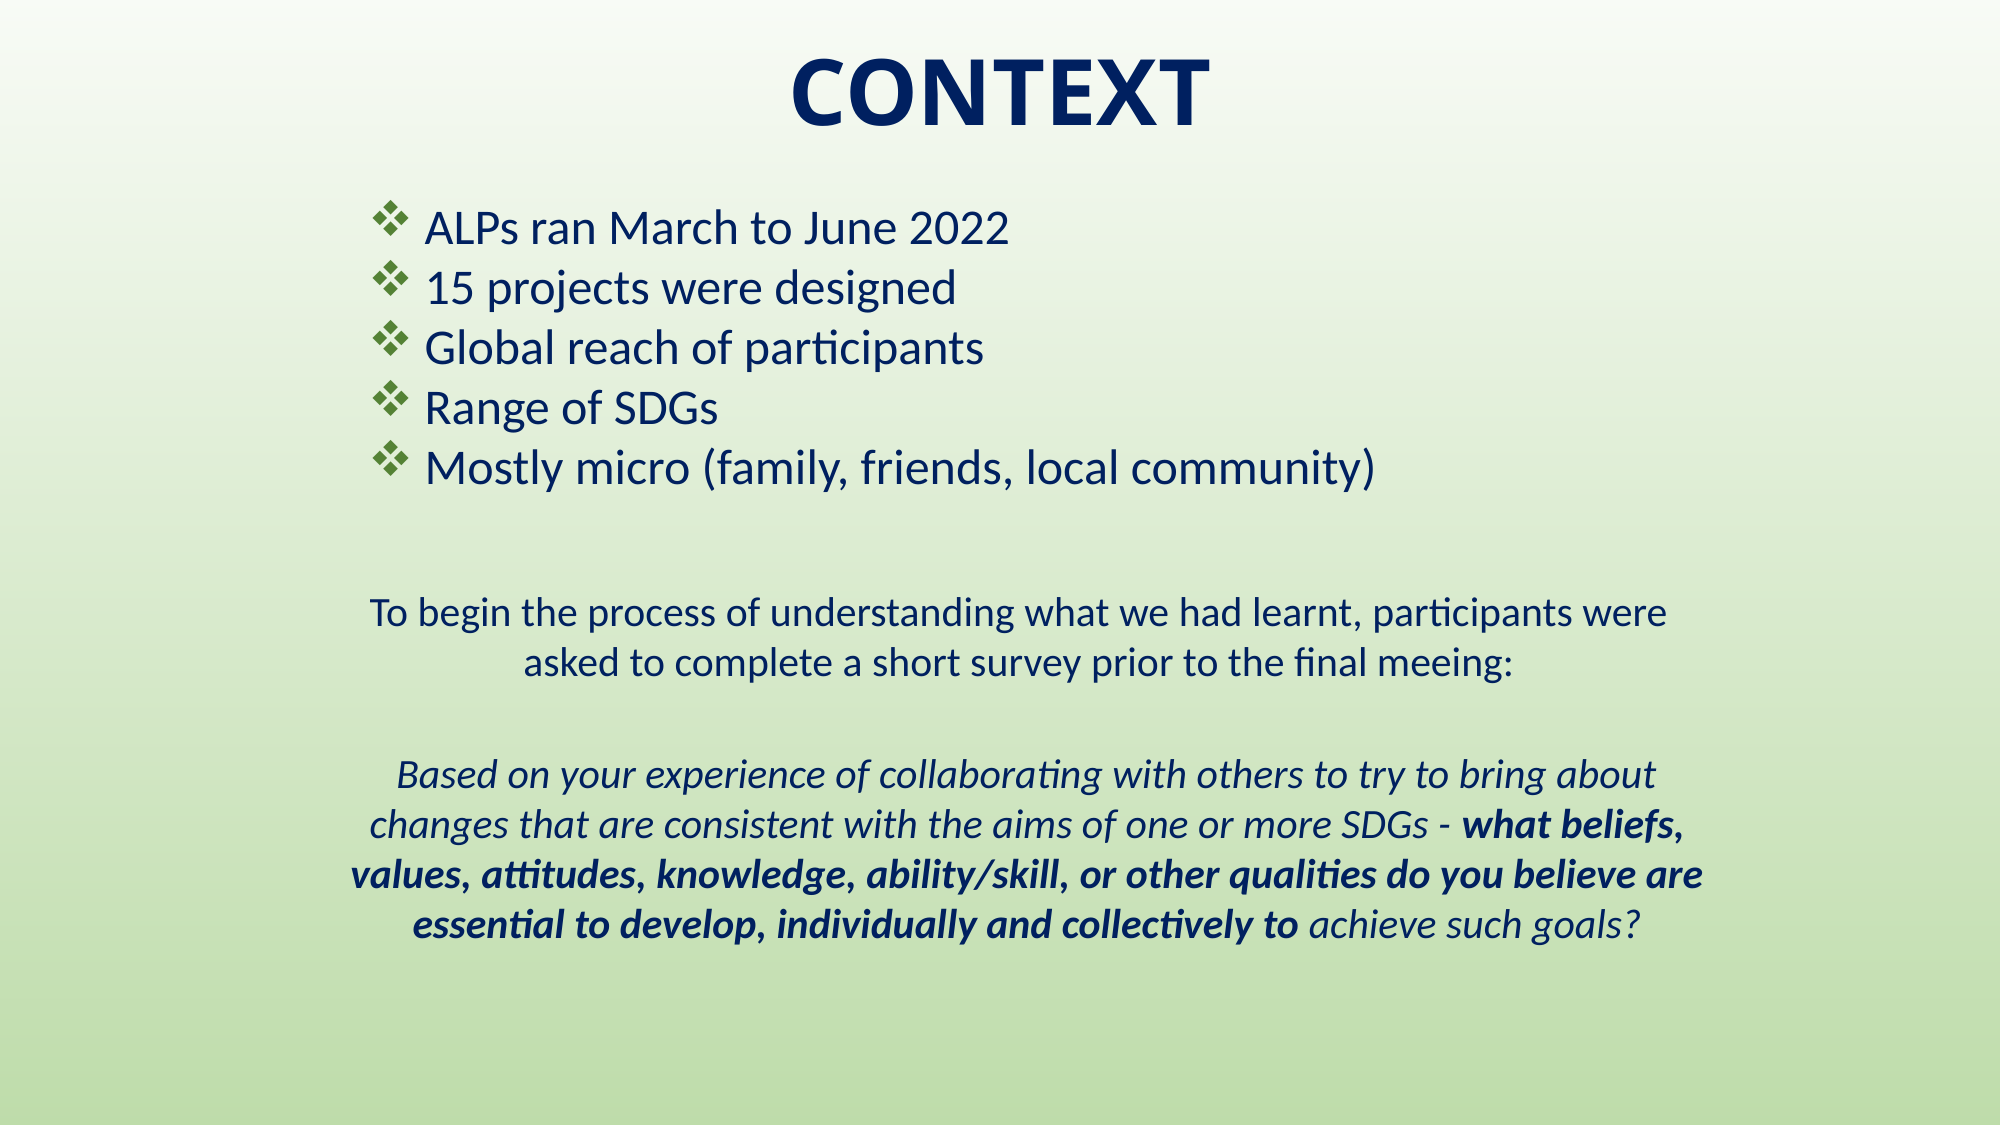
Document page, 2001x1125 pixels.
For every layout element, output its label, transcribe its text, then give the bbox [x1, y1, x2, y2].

text_box ALPs ran March to June 2022 15 projects were designed Global reach of participants Range of SDGs Mostly micro (family, friends, local community) [353, 187, 1717, 502]
text_box Based on your experience of collaborating with others to try to bring about changes that are consistent with the aims of one or more SDGs - what beliefs, values, attitudes, knowledge, ability/skill, or other qualities do you believe are essential to develop, individually and collectively to achieve such goals? [309, 739, 1745, 955]
title CONTEXT [137, 9, 1863, 181]
text_box To begin the process of understanding what we had learnt, participants were asked to complete a short survey prior to the final meeing: [329, 577, 1709, 693]
